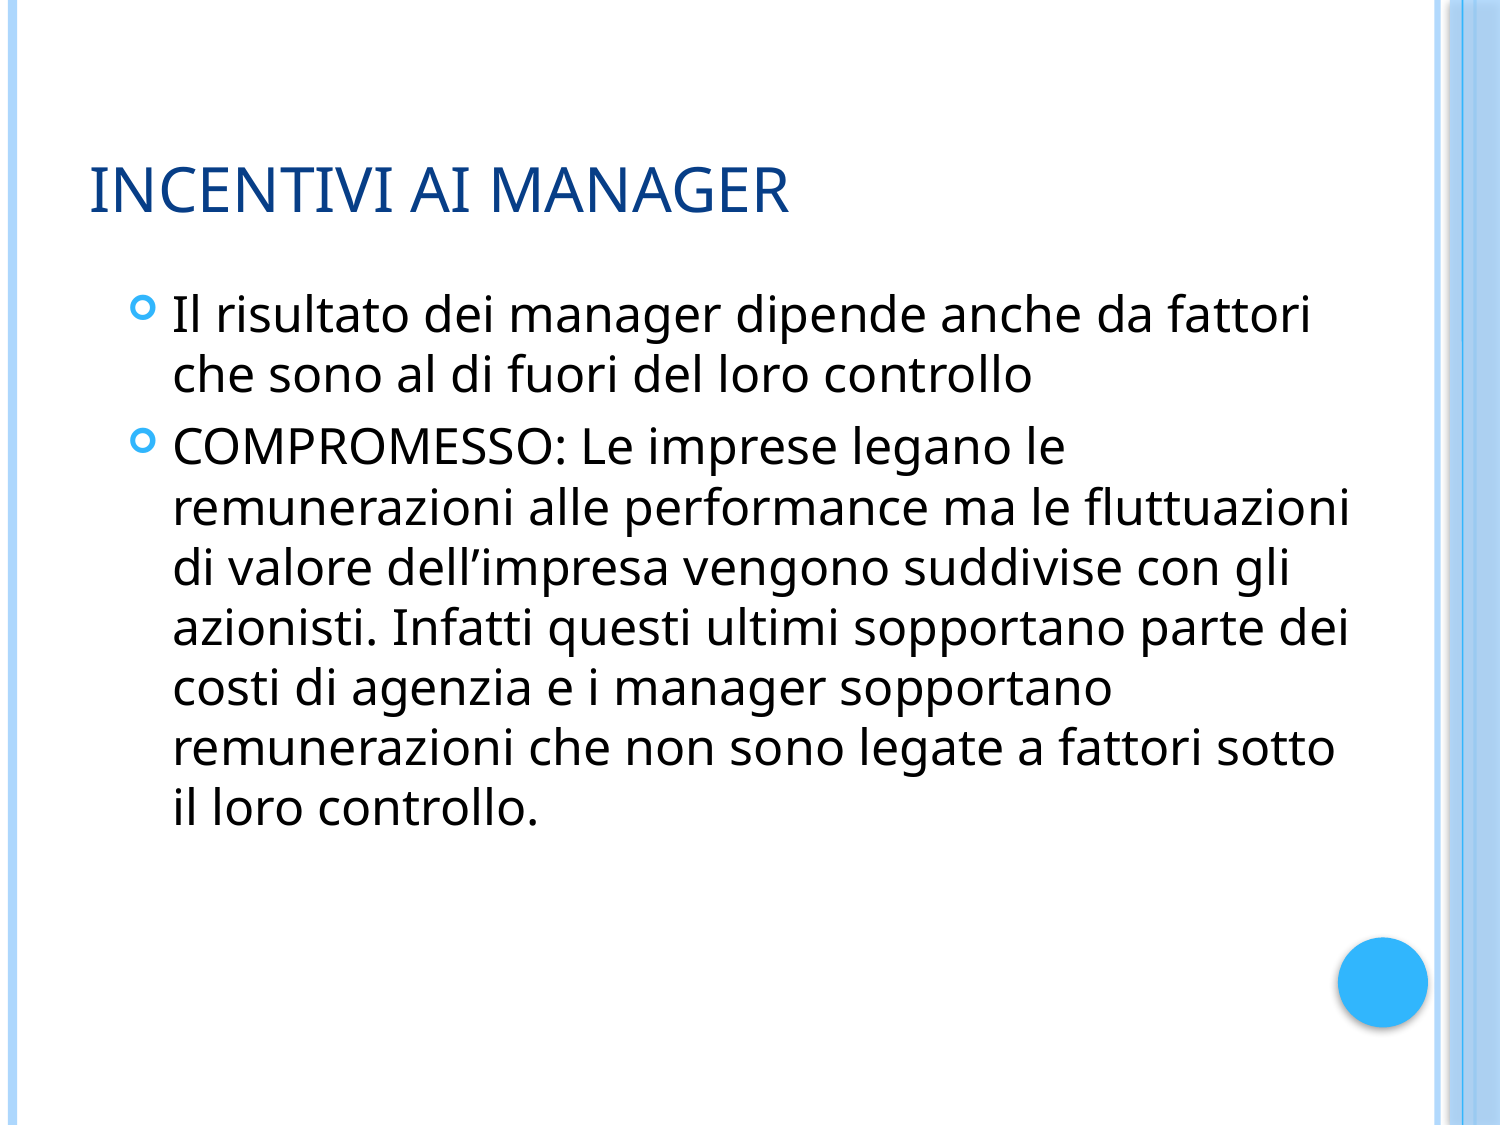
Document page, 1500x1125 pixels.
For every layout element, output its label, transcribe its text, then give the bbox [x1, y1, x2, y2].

title Incentivi ai manager [75, 45, 1300, 233]
list Il risultato dei manager dipende anche da fattori che sono al di fuori del loro controllo COMPROMESSO: Le imprese legano le remunerazioni alle performance ma le fluttuazioni di valore dell’impresa vengono suddivise con gli azionisti. Infatti questi ultimi sopportano parte dei costi di agenzia e i manager sopportano remunerazioni che non sono legate a fattori sotto il loro controllo. [112, 275, 1388, 1050]
